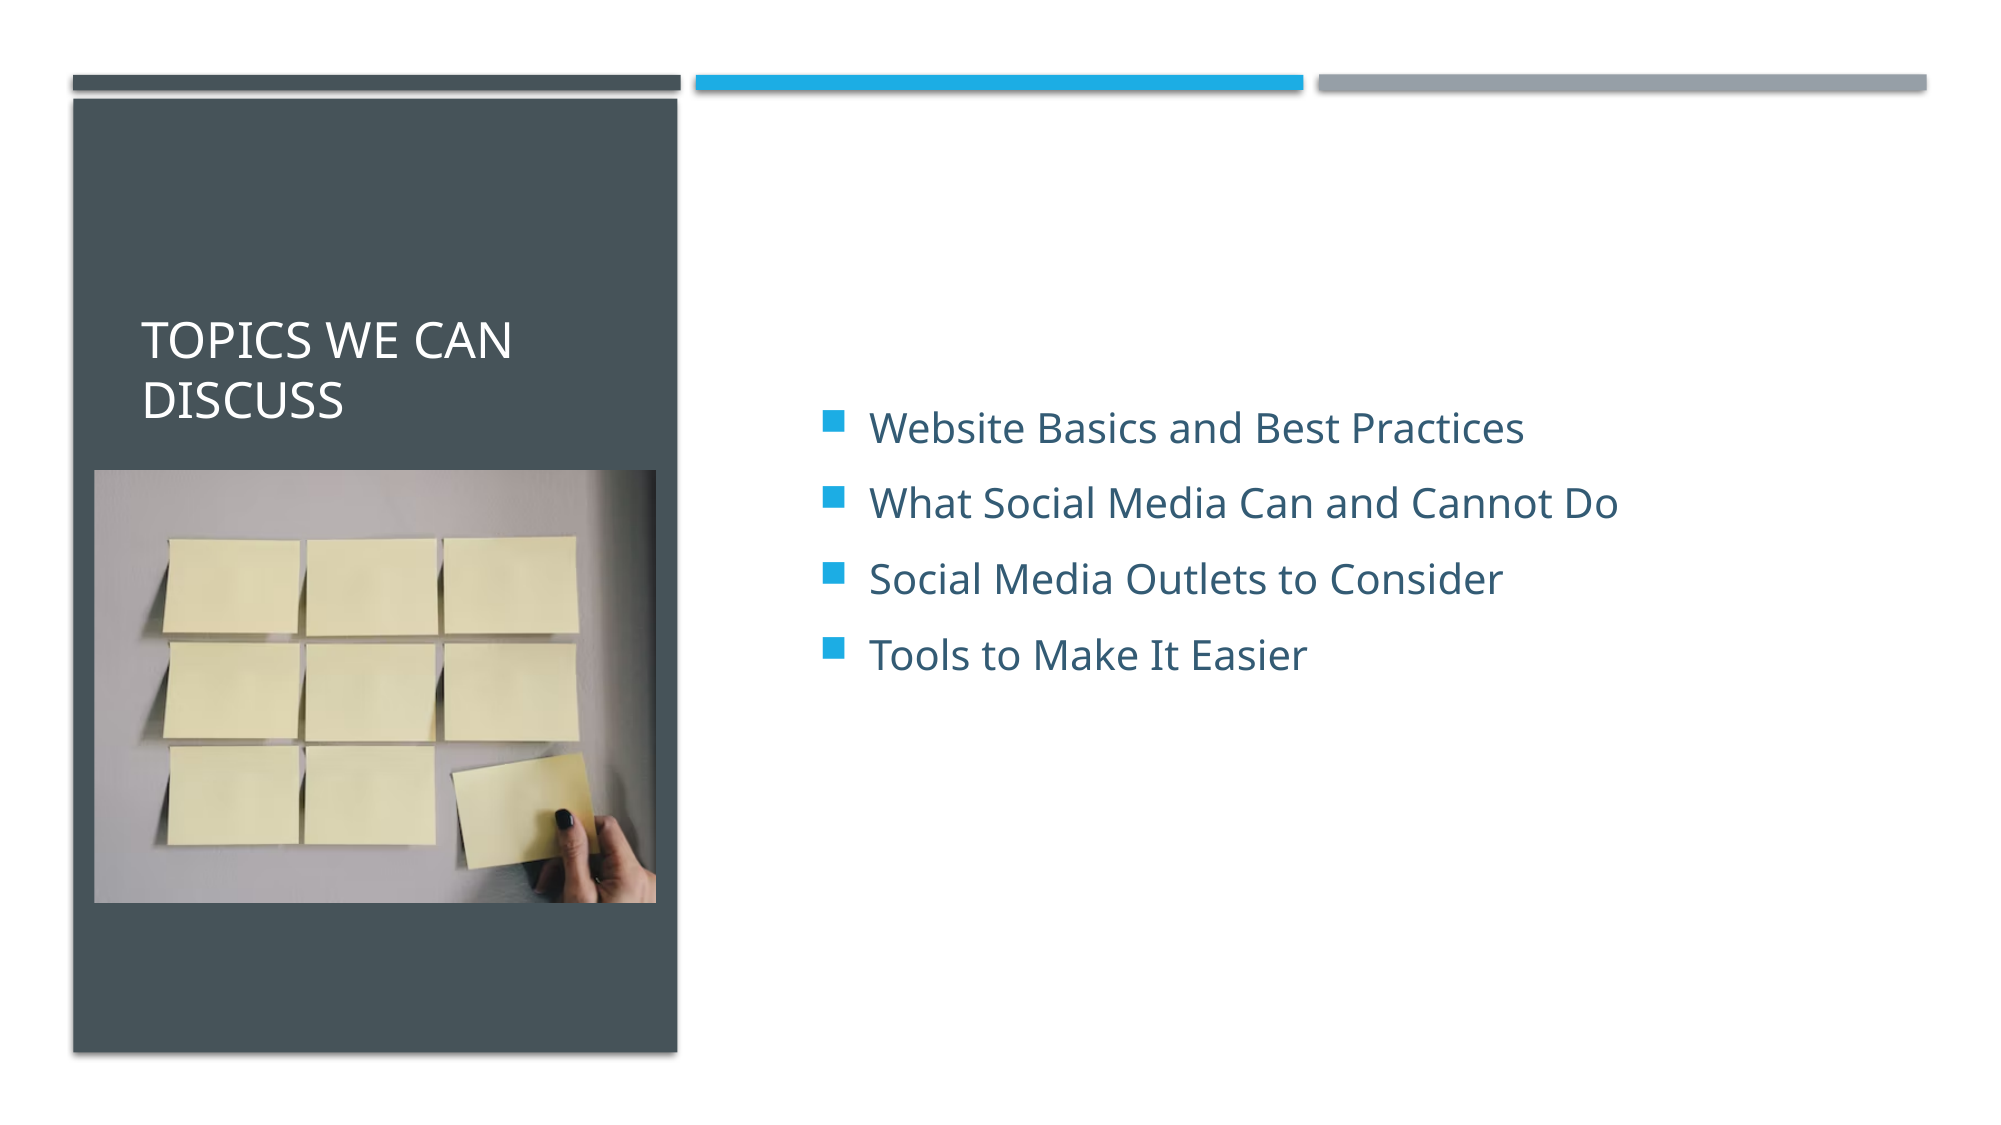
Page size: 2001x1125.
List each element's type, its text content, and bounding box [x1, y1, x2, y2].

picture [93, 470, 657, 907]
title Topics we can discuss [125, 153, 624, 436]
list Website Basics and Best Practices What Social Media Can and Cannot Do Social Media Outlets to Consider Tools to Make It Easier [803, 193, 1895, 958]
